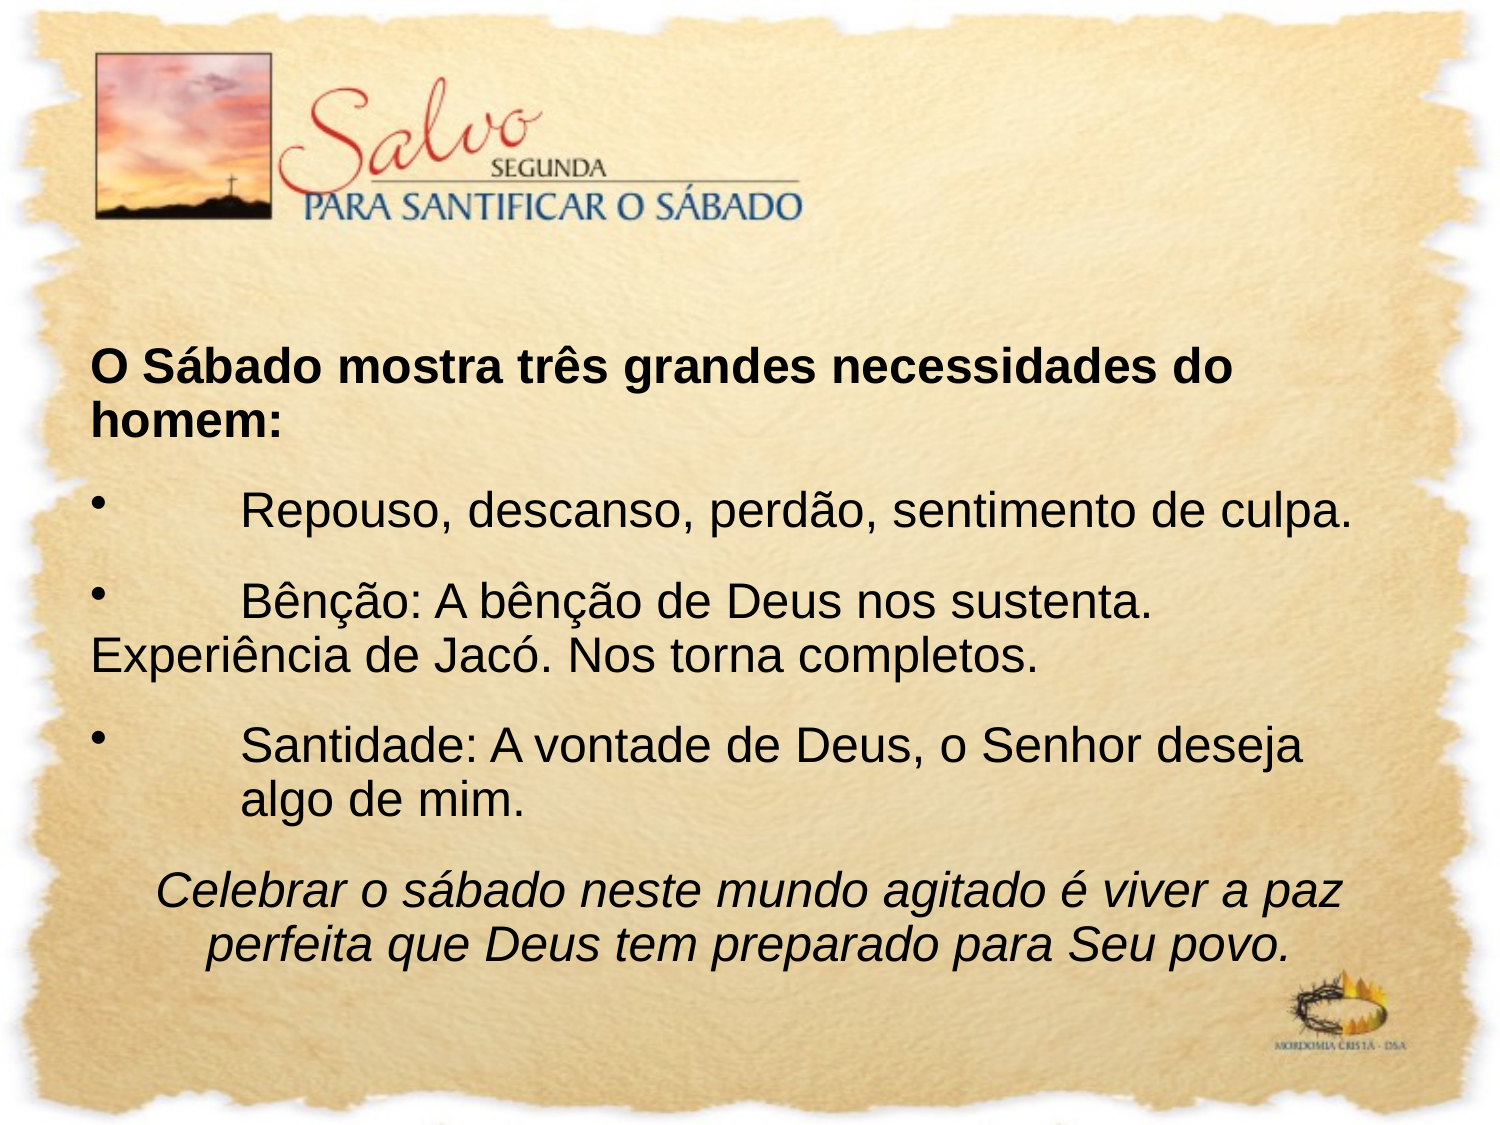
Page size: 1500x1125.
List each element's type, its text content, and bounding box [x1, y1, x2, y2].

picture [0, 0, 1500, 1125]
list O Sábado mostra três grandes necessidades do homem: Repouso, descanso, perdão, sentimento de culpa. Bênção: A bênção de Deus nos sustenta. Experiência de Jacó. Nos torna completos. Santidade: A vontade de Deus, o Senhor deseja algo de mim. Celebrar o sábado neste mundo agitado é viver a paz perfeita que Deus tem preparado para Seu povo. [75, 262, 1425, 1005]
